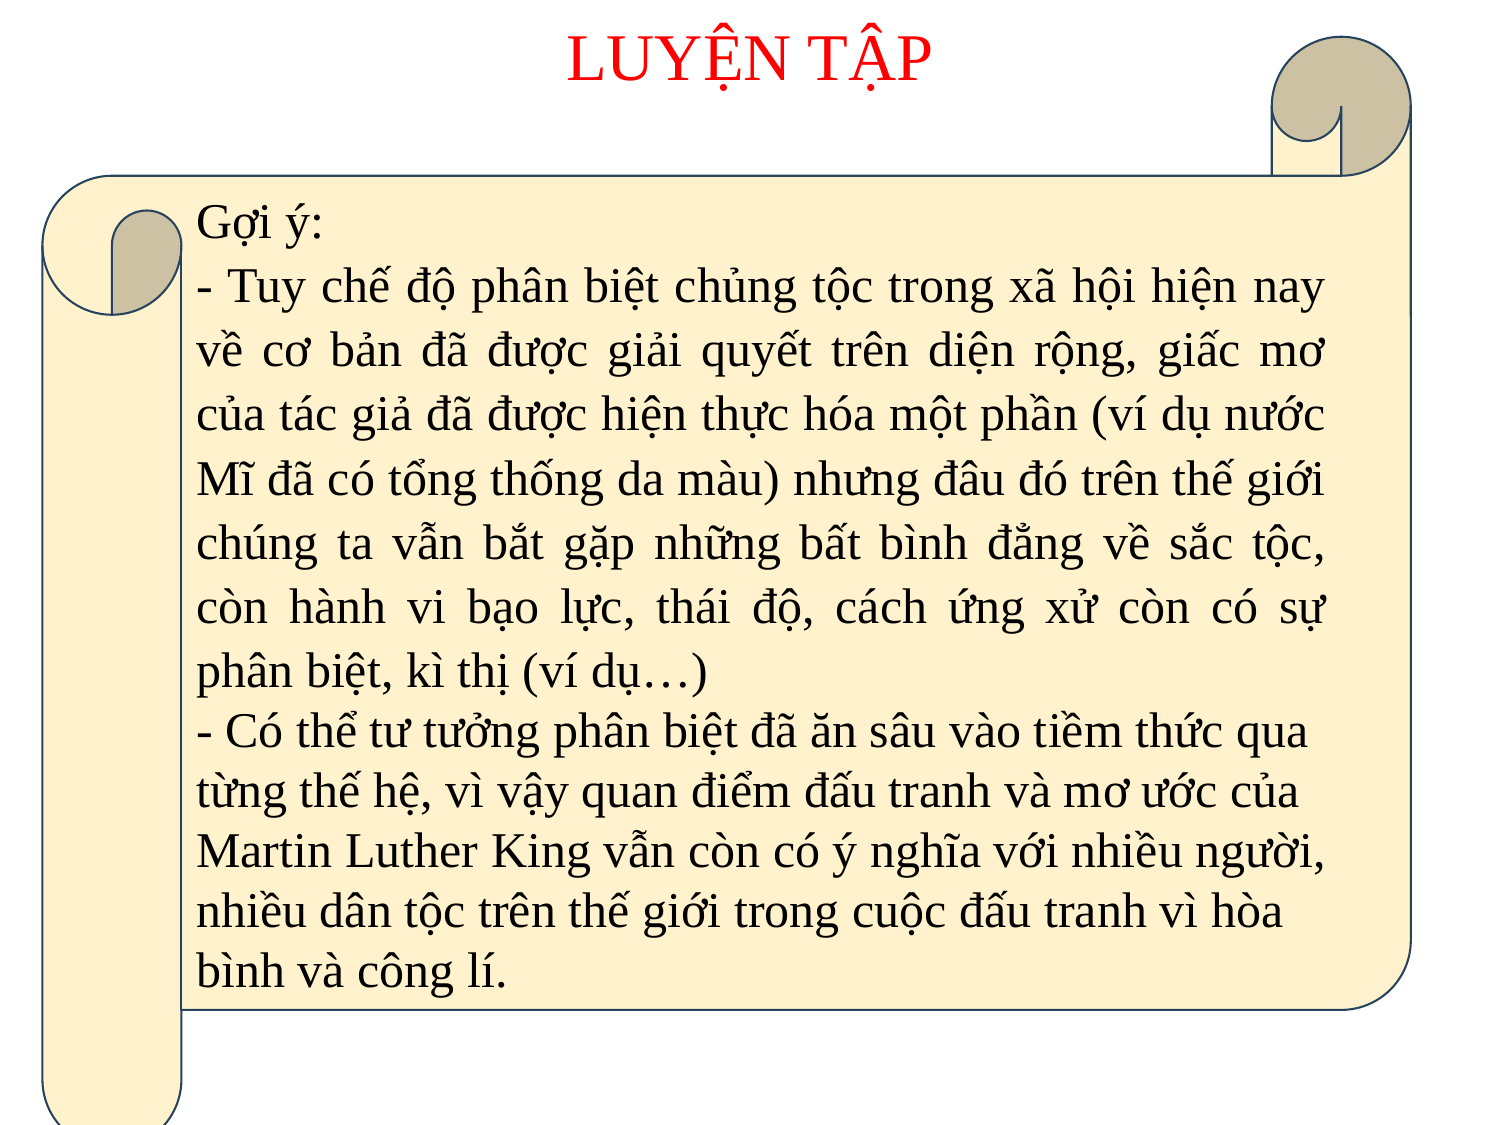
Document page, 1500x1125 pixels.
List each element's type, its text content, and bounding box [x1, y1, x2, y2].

text_box LUYỆN TẬP [103, 14, 1397, 103]
text_box Gợi ý: - Tuy chế độ phân biệt chủng tộc trong xã hội hiện nay về cơ bản đã được giải quyết trên diện rộng, giấc mơ của tác giả đã được hiện thực hóa một phần (ví dụ nước Mĩ đã có tổng thống da màu) nhưng đâu đó trên thế giới chúng ta vẫn bắt gặp những bất bình đẳng về sắc tộc, còn hành vi bạo lực, thái độ, cách ứng xử còn có sự phân biệt, kì thị (ví dụ…) - Có thể tư tưởng phân biệt đã ăn sâu vào tiềm thức qua từng thế hệ, vì vậy quan điểm đấu tranh và mơ ước của Martin Luther King vẫn còn có ý nghĩa với nhiều người, nhiều dân tộc trên thế giới trong cuộc đấu tranh vì hòa bình và công lí. [41, 62, 1412, 1125]
